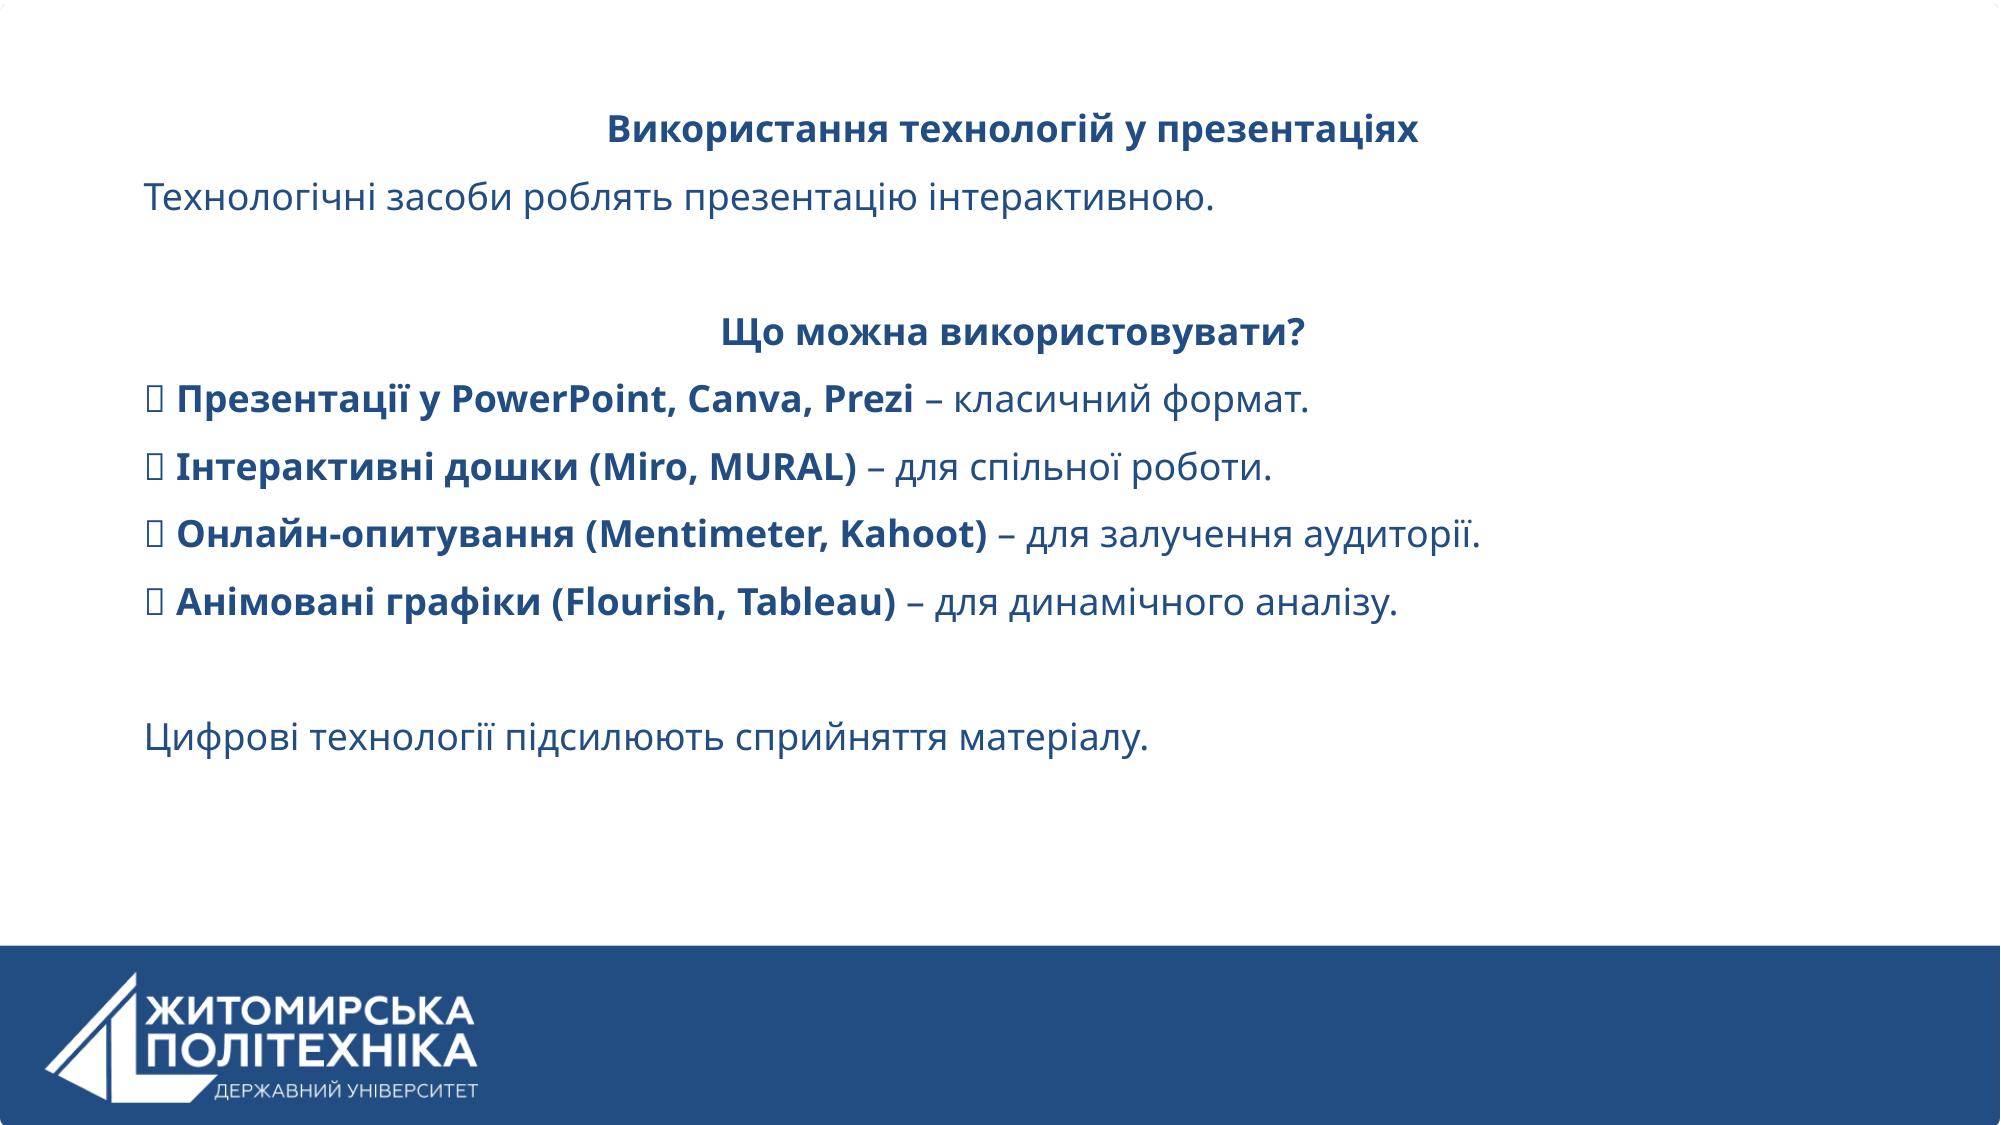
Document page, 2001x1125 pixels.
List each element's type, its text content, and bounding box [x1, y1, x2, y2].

text_box Використання технологій у презентаціях Технологічні засоби роблять презентацію інтерактивною. Що можна використовувати? ✅ Презентації у PowerPoint, Canva, Prezi – класичний формат. ✅ Інтерактивні дошки (Miro, MURAL) – для спільної роботи. ✅ Онлайн-опитування (Mentimeter, Kahoot) – для залучення аудиторії. ✅ Анімовані графіки (Flourish, Tableau) – для динамічного аналізу. Цифрові технології підсилюють сприйняття матеріалу. [128, 75, 1897, 766]
picture [0, 3, 2000, 1125]
